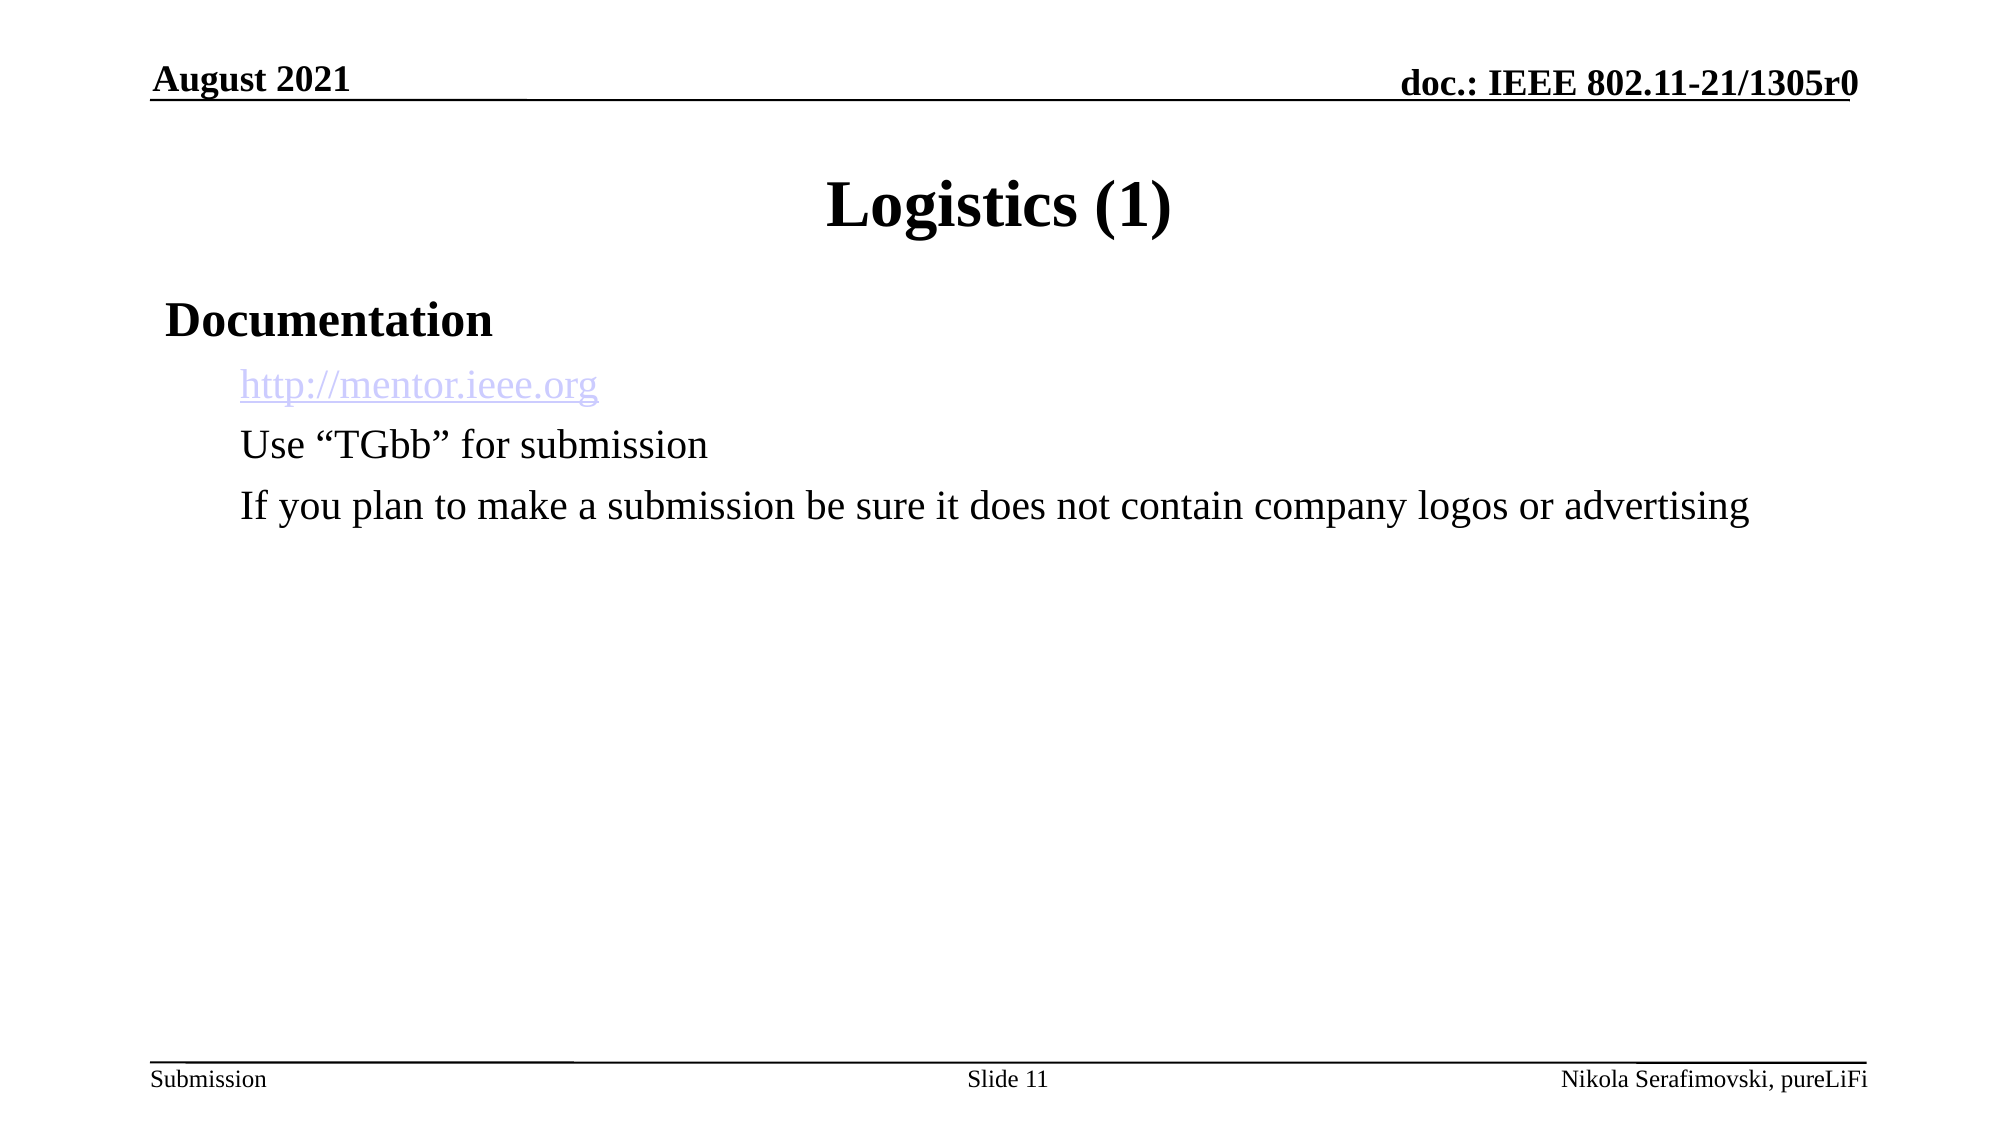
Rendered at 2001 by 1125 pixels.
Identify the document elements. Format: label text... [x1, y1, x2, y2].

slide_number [152, 54, 563, 100]
footer Nikola Serafimovski, pureLiFi [1171, 1061, 1869, 1093]
list Documentation http://mentor.ieee.org Use “TGbb” for submission If you plan to make a submission be sure it does not contain company logos or advertising [149, 278, 1850, 954]
title Logistics (1) [149, 112, 1850, 278]
slide_number Slide 11 [950, 1061, 1067, 1123]
